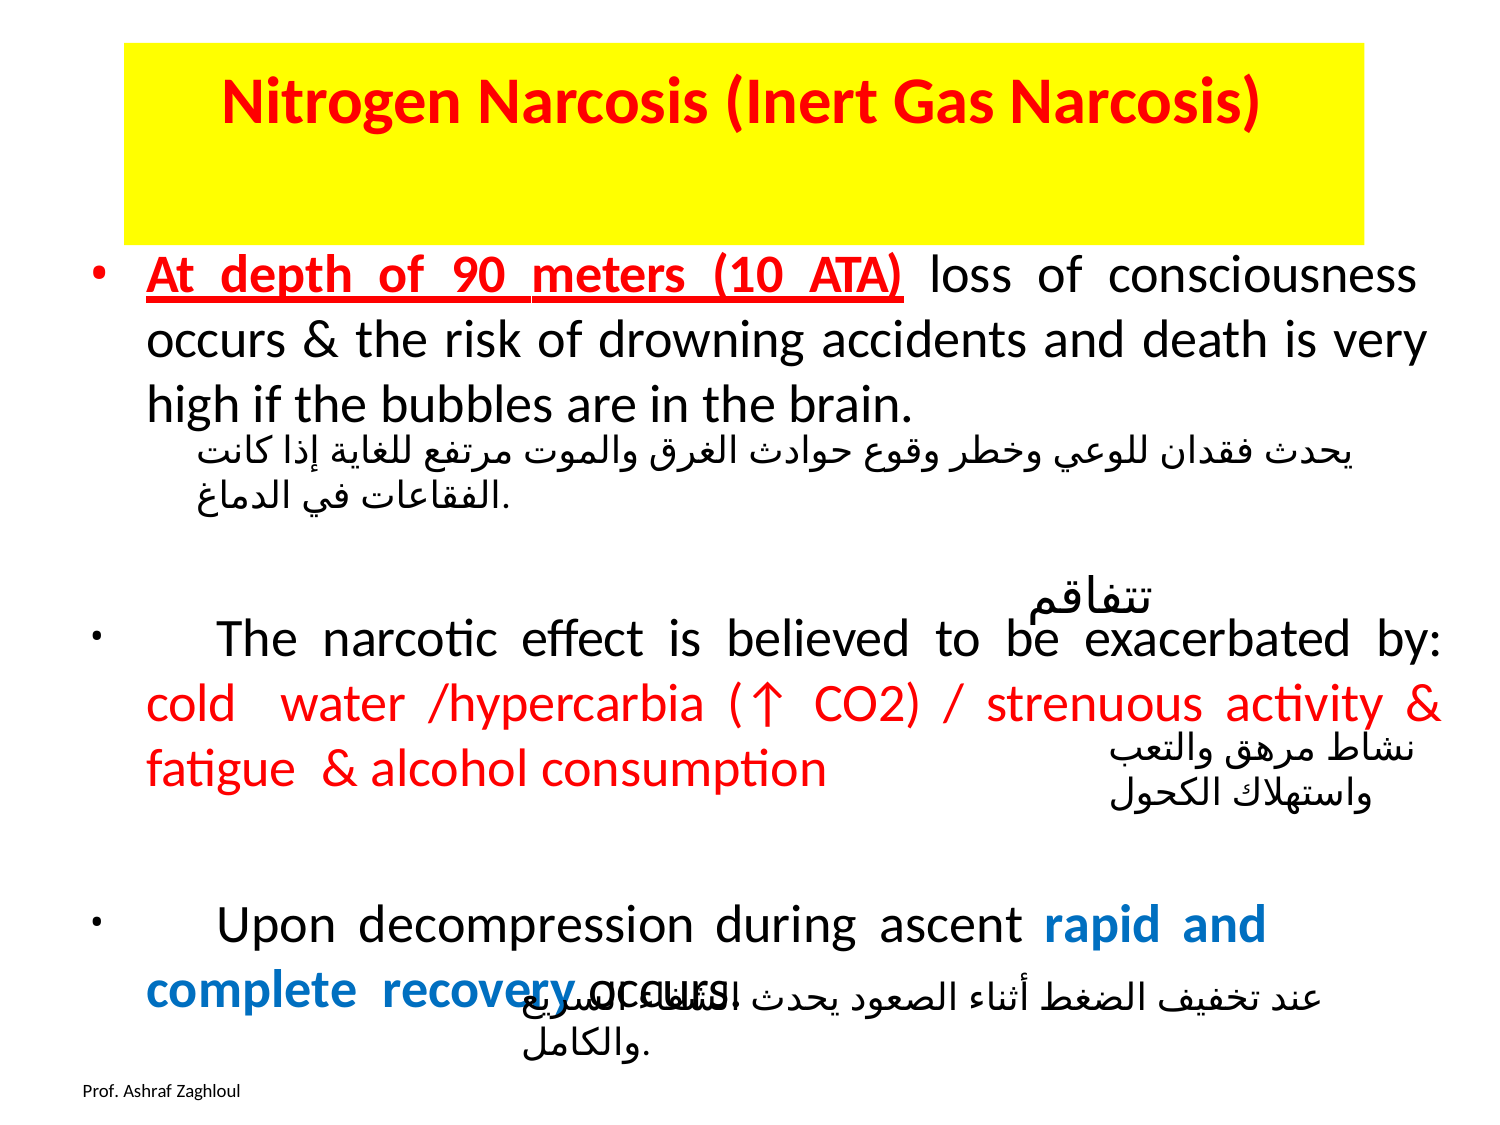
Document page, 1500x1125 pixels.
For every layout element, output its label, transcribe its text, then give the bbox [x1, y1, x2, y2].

text_box عند تخفيف الضغط أثناء الصعود يحدث الشفاء السريع والكامل. [506, 965, 1407, 1070]
text_box نشاط مرهق والتعب واستهلاك الكحول [1093, 715, 1457, 820]
text_box The narcotic effect is believed to be exacerbated by: cold water /hypercarbia (↑ CO2) / strenuous activity & fatigue & alcohol consumption [87, 600, 1445, 798]
text_box Upon decompression during ascent rapid and complete recovery occurs. [87, 886, 1444, 1019]
title Nitrogen Narcosis (Inert Gas Narcosis) [124, 42, 1365, 246]
text_box يحدث فقدان للوعي وخطر وقوع حوادث الغرق والموت مرتفع للغاية إذا كانت الفقاعات في الدماغ. [181, 418, 1444, 524]
text_box تتفاقم [1012, 555, 1275, 631]
footer Prof. Ashraf Zaghloul [80, 1081, 244, 1125]
text_box At depth of 90 meters (10 ATA) loss of consciousness occurs & the risk of drowning accidents and death is very high if the bubbles are in the brain. [87, 236, 1445, 434]
